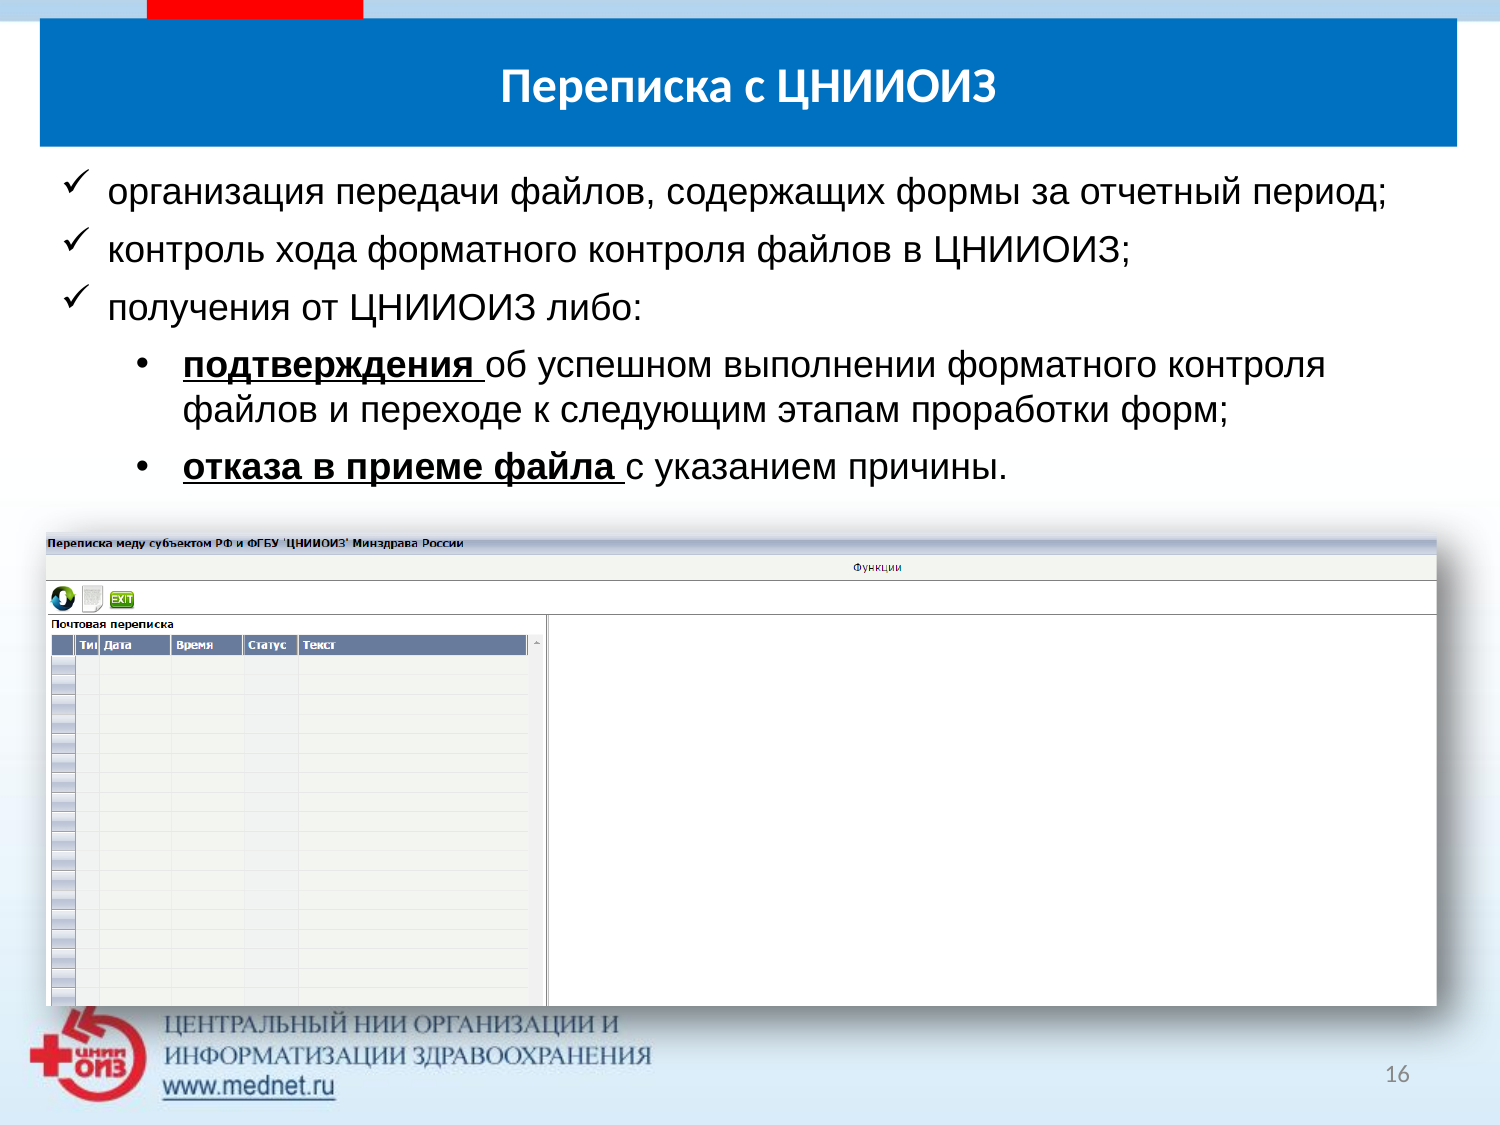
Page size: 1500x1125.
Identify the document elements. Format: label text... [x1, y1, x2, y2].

title Переписка с ЦНИИОИЗ [38, 16, 1459, 149]
slide_number 16 [1074, 1042, 1425, 1103]
text_box организация передачи файлов, содержащих формы за отчетный период; контроль хода форматного контроля файлов в ЦНИИОИЗ; получения от ЦНИИОИЗ либо: подтверждения об успешном выполнении форматного контроля файлов и переходе к следующим этапам проработки форм; отказа в приеме файла с указанием причины. [46, 160, 1456, 495]
picture [0, 0, 1500, 1125]
text_box [145, 0, 365, 21]
